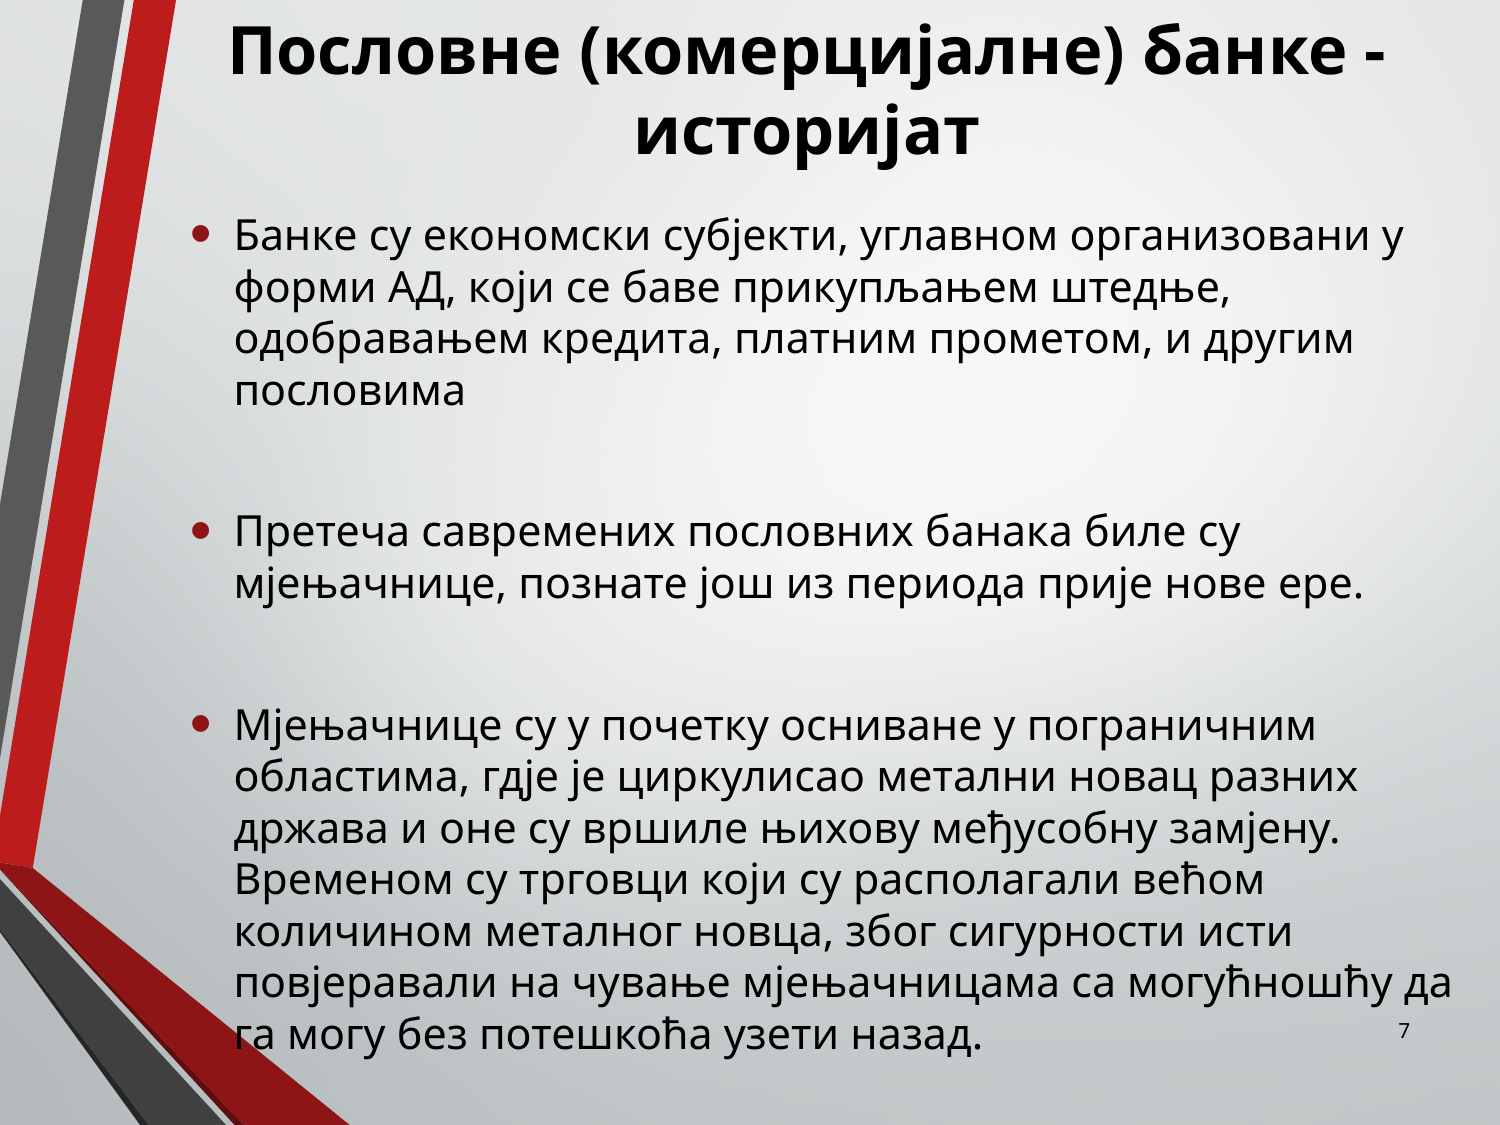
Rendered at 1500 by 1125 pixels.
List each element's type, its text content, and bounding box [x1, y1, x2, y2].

title Пословне (комерцијалне) банке - историјат [174, 12, 1439, 163]
list Банке су економски субјекти, углавном организовани у форми АД, који се баве прикупљањем штедње, одобравањем кредита, платним прометом, и другим пословима Претеча савремених пословних банака биле су мјењачнице, познате још из периода прије нове ере. Мјењачнице су у почетку осниване у пограничним областима, гдје је циркулисао метални новац разних држава и оне су вршиле њихову међусобну замјену. Временом су трговци који су располагали већом количином металног новца, због сигурности исти повјеравали на чување мјењачницама са могућношћу да га могу без потешкоћа узети назад. [174, 200, 1488, 1075]
slide_number 7 [1354, 1001, 1425, 1062]
